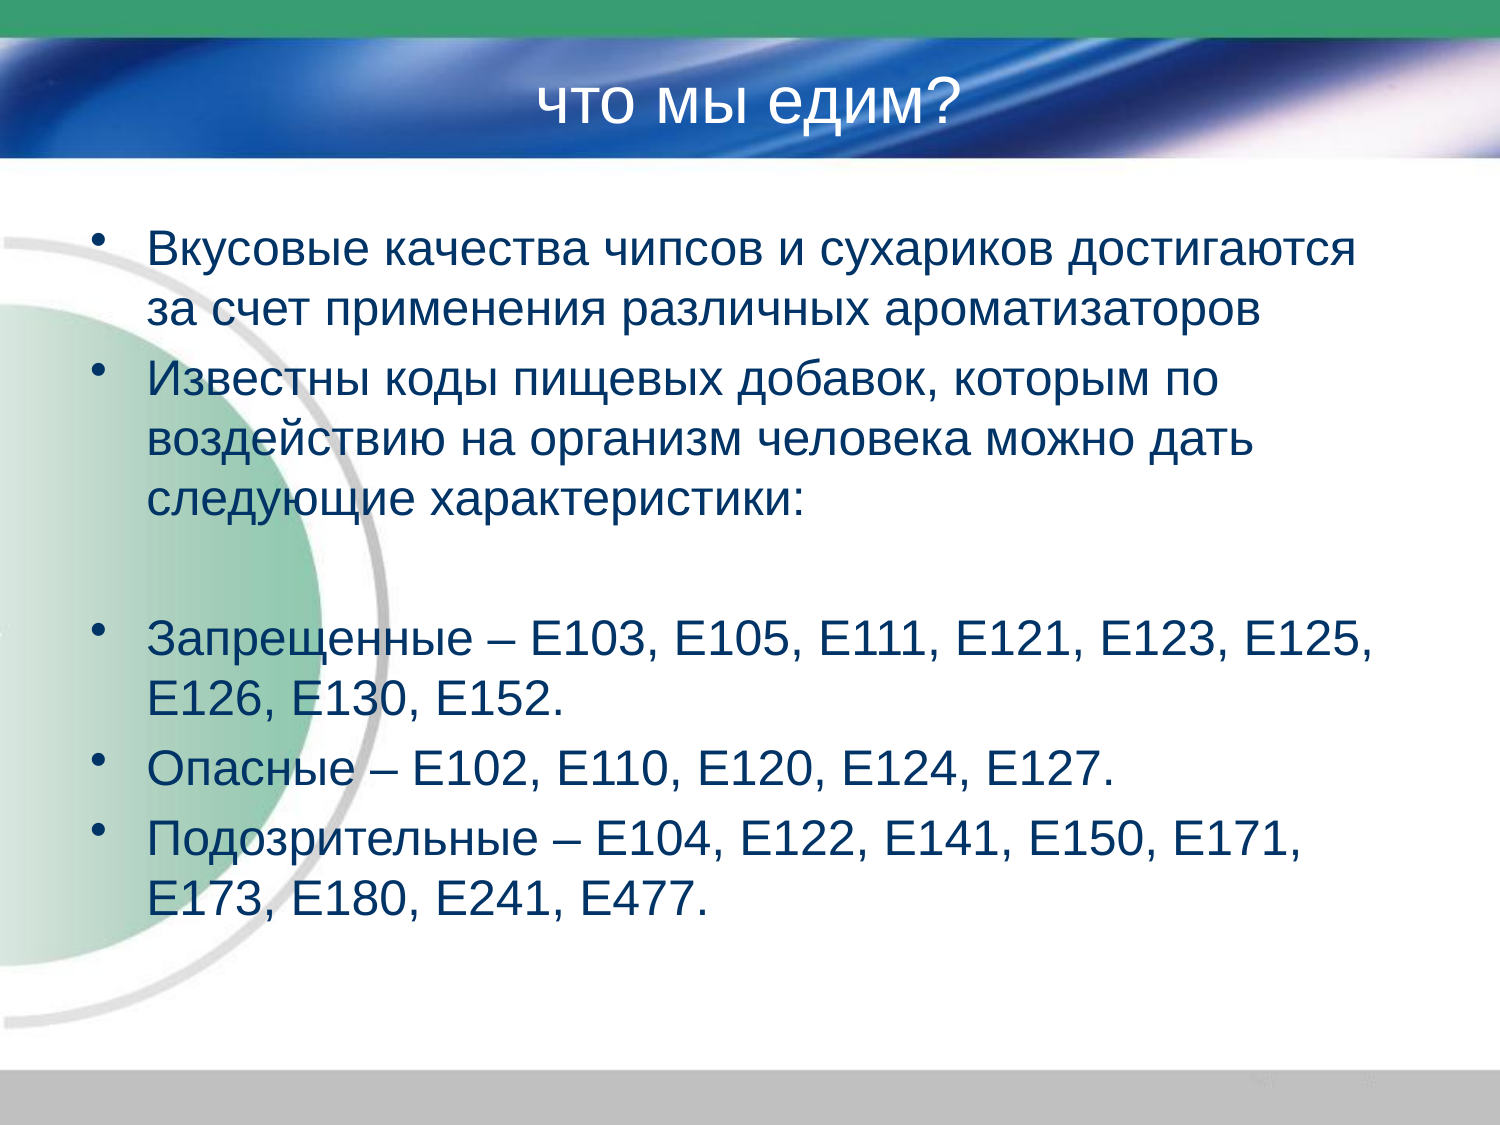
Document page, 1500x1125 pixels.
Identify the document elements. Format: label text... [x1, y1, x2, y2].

title что мы едим? [75, 45, 1424, 149]
picture [0, 0, 1500, 1125]
list Вкусовые качества чипсов и сухариков достигаются за счет применения различных ароматизаторов Известны коды пищевых добавок, которым по воздействию на организм человека можно дать следующие характеристики: Запрещенные – Е103, Е105, Е111, Е121, Е123, Е125, Е126, Е130, Е152. Опасные – Е102, Е110, Е120, Е124, Е127. Подозрительные – Е104, Е122, Е141, Е150, Е171, Е173, Е180, Е241, Е477. [75, 208, 1425, 1047]
